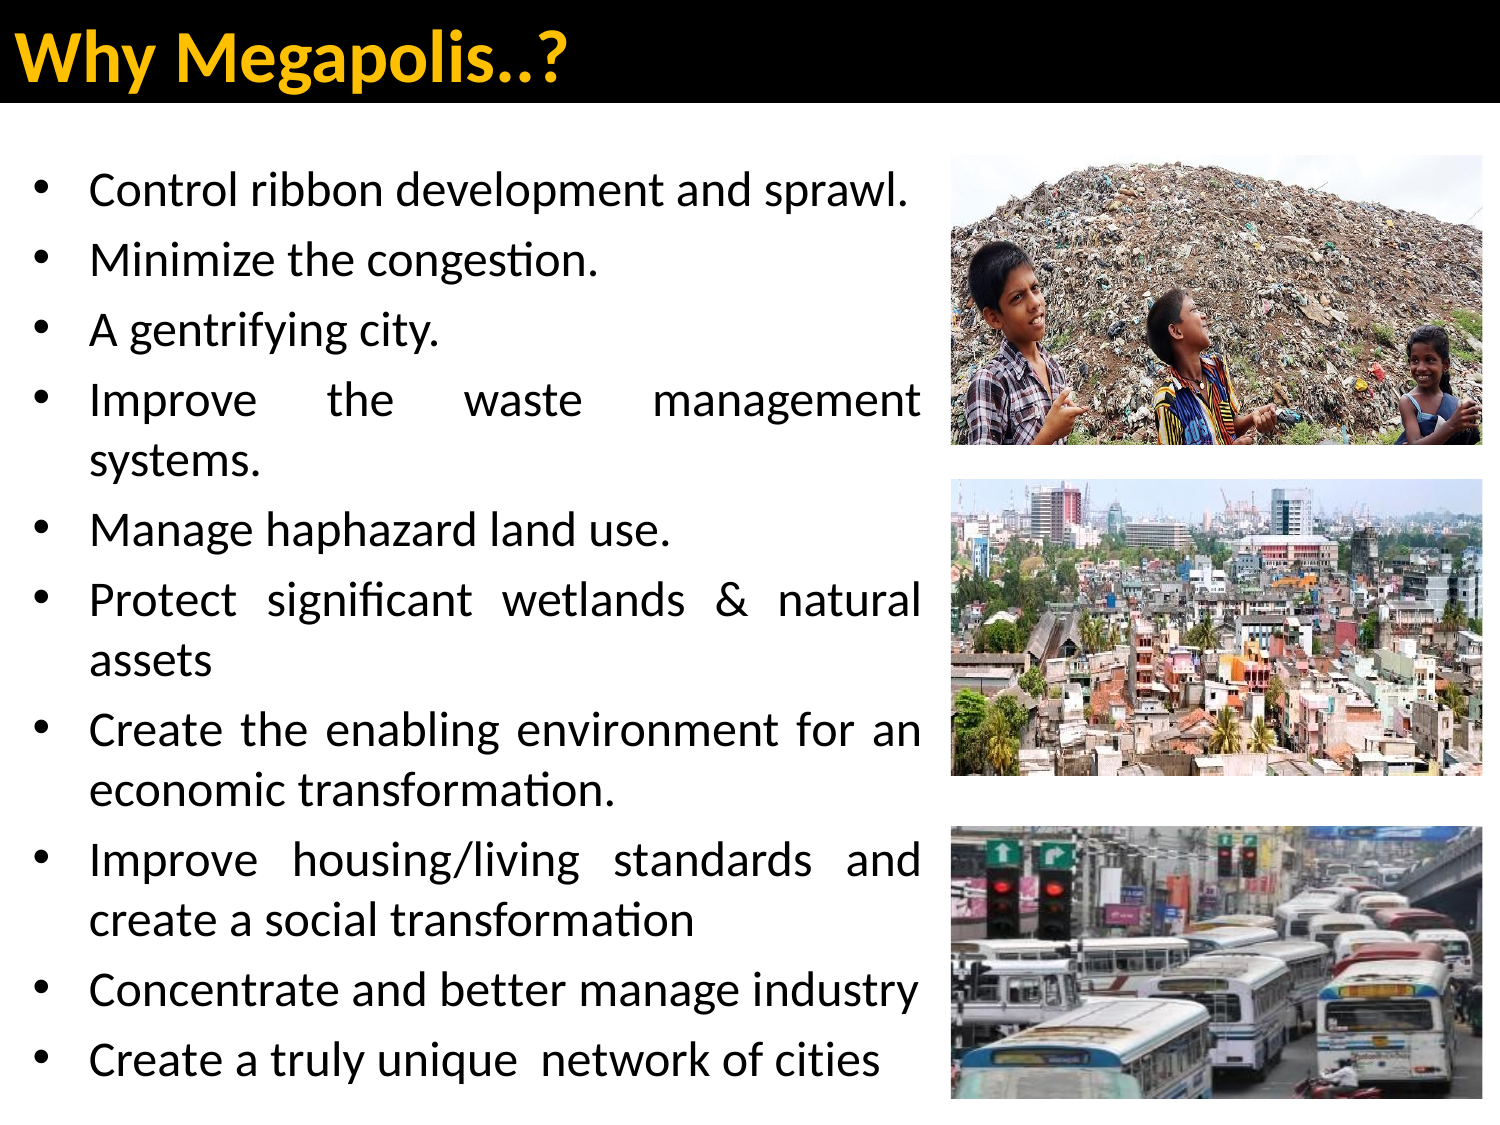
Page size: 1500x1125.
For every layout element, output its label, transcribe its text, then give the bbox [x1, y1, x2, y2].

text_box Why Megapolis..? [0, 0, 1500, 103]
text_box [950, 155, 1483, 445]
text_box [950, 479, 1483, 776]
list Control ribbon development and sprawl. Minimize the congestion. A gentrifying city. Improve the waste management systems. Manage haphazard land use. Protect significant wetlands & natural assets Create the enabling environment for an economic transformation. Improve housing/living standards and create a social transformation Concentrate and better manage industry Create a truly unique network of cities [17, 149, 938, 1000]
text_box [950, 826, 1483, 1099]
